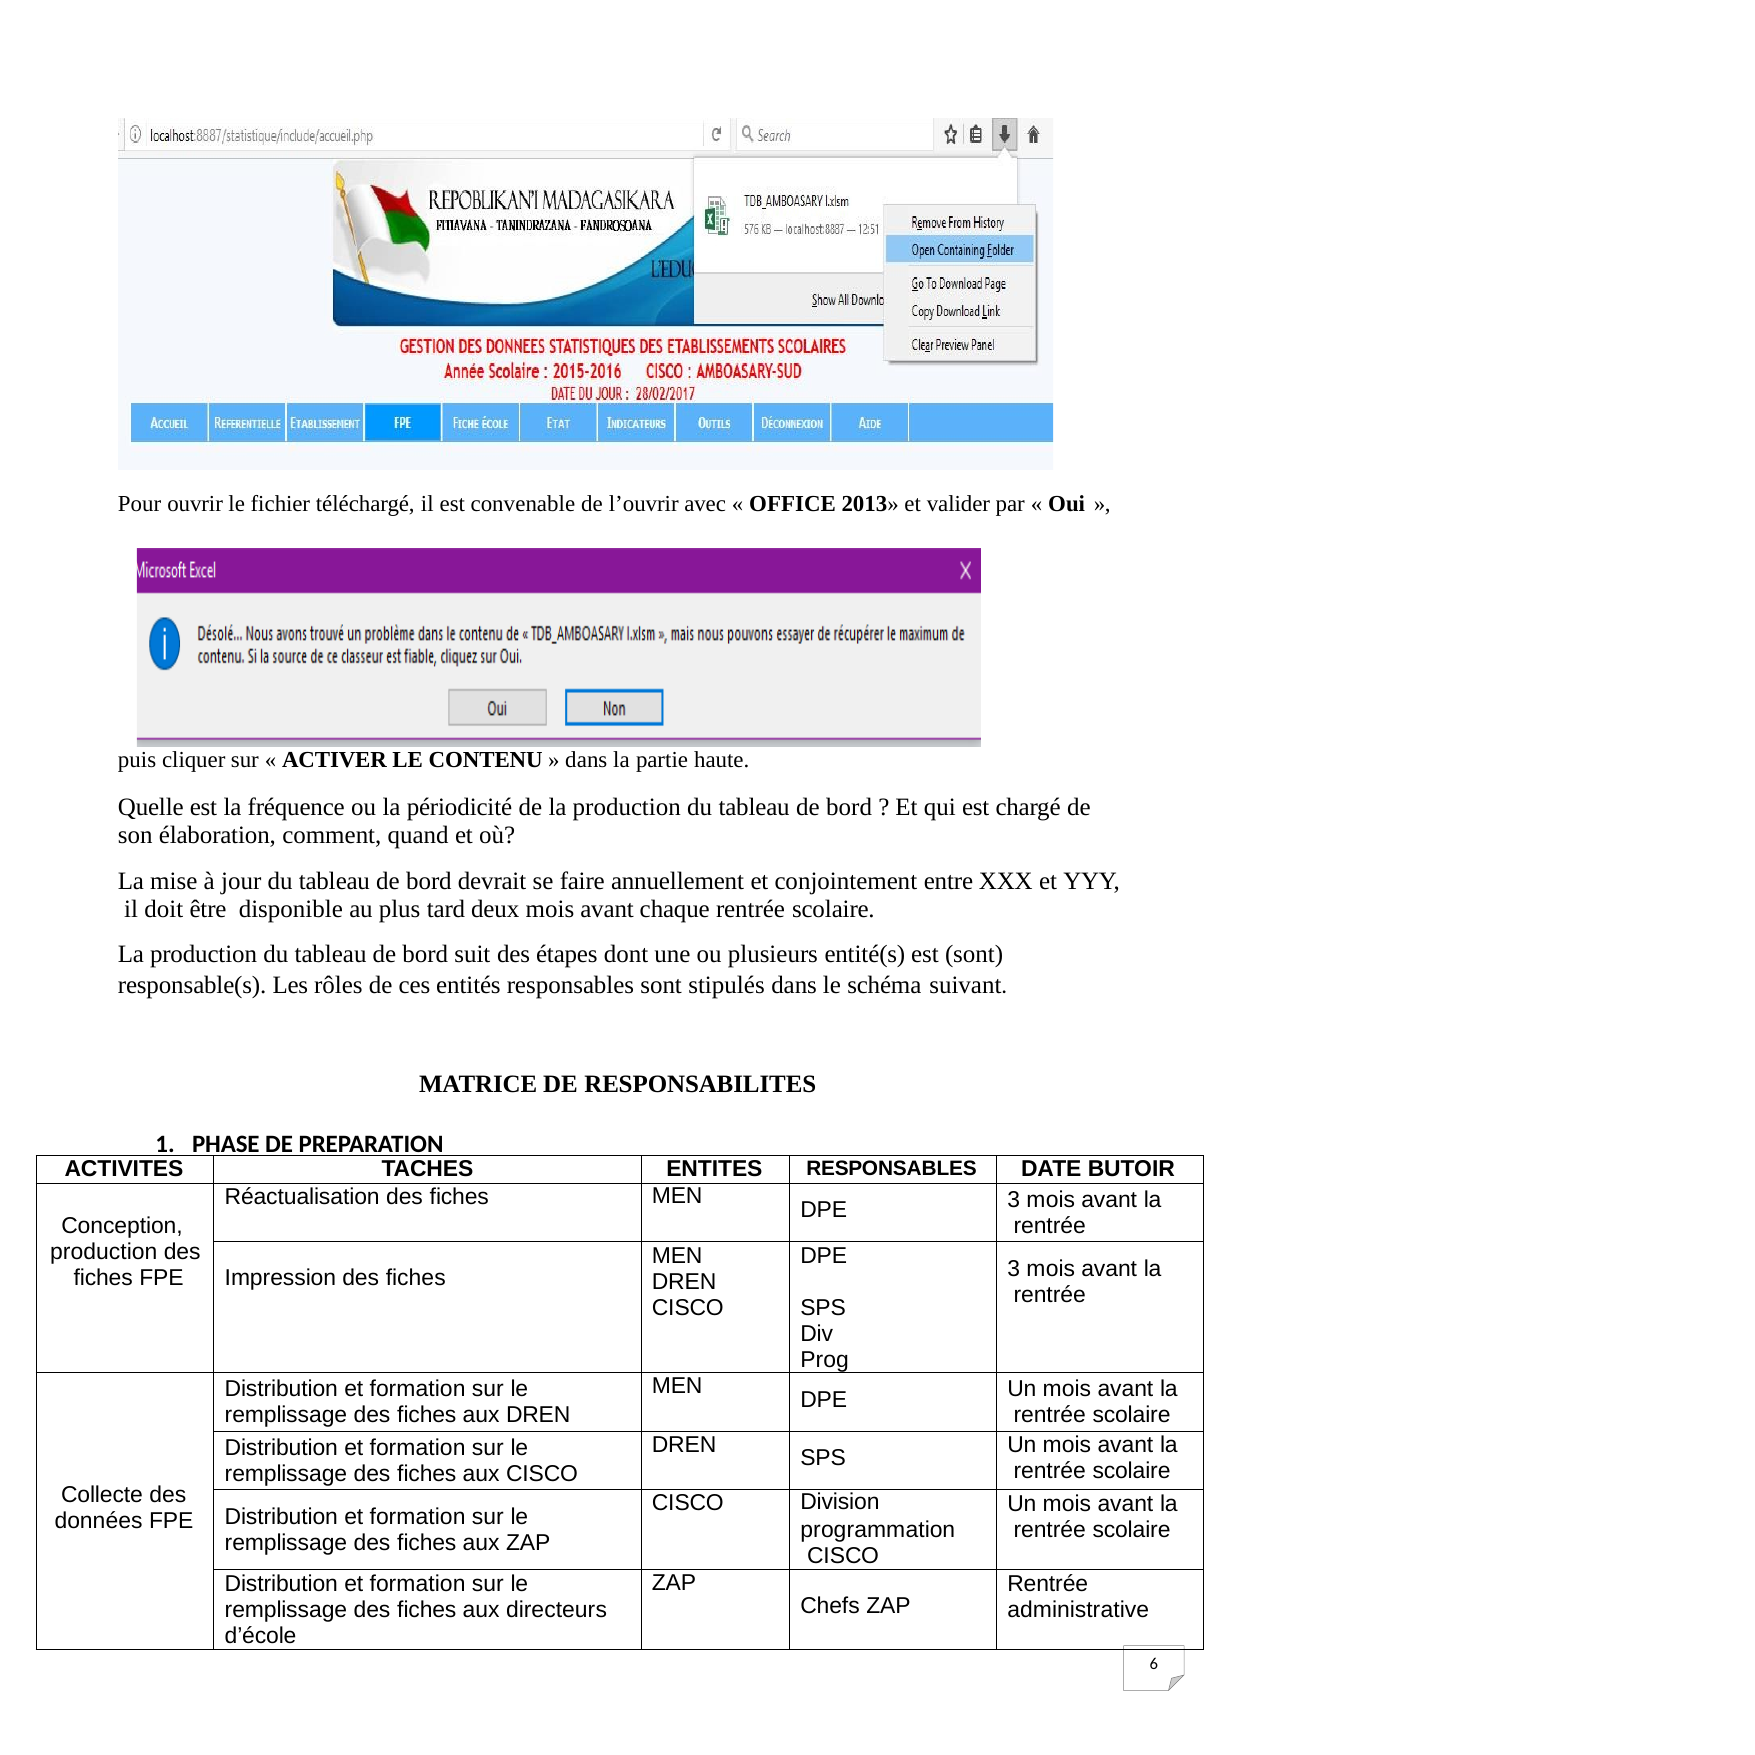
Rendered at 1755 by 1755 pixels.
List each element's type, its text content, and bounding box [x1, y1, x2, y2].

text_box [1123, 1650, 1185, 1691]
table_header RESPONSABLES [790, 1156, 996, 1183]
table_cell Impression des fiches [214, 1242, 641, 1372]
table_cell DREN [642, 1432, 789, 1489]
table_cell Division programmation CISCO [790, 1490, 996, 1569]
text_box [136, 548, 981, 747]
table_cell Un mois avant la rentrée scolaire [997, 1432, 1203, 1489]
table_cell Distribution et formation sur le remplissage des fiches aux ZAP [214, 1490, 641, 1569]
text_box [1170, 1676, 1182, 1688]
table_header DATE BUTOIR [997, 1156, 1203, 1183]
table_cell Conception, production des fiches FPE [37, 1184, 213, 1372]
table_cell 3 mois avant la rentrée [997, 1242, 1203, 1372]
text_box [118, 118, 1054, 470]
table_cell Distribution et formation sur le remplissage des fiches aux DREN [214, 1373, 641, 1431]
table_cell 3 mois avant la rentrée [997, 1184, 1203, 1241]
table_cell MEN DREN CISCO [642, 1242, 789, 1372]
table_cell ZAP [642, 1570, 789, 1649]
text_box Pour ouvrir le fichier téléchargé, il est convenable de l’ouvrir avec « OFFICE 2013» et valider par « Oui », [115, 488, 1111, 516]
table_cell MEN [642, 1373, 789, 1431]
table_cell Distribution et formation sur le remplissage des fiches aux directeurs d’école [214, 1570, 641, 1649]
table_cell Chefs ZAP [790, 1570, 996, 1649]
table_cell Collecte des données FPE [37, 1373, 213, 1649]
text_box 7 [1145, 1654, 1163, 1673]
table_cell Un mois avant la rentrée scolaire [997, 1373, 1203, 1431]
table_cell SPS [790, 1432, 996, 1489]
table_cell Distribution et formation sur le remplissage des fiches aux CISCO [214, 1432, 641, 1489]
table_header TACHES [214, 1156, 641, 1183]
table_cell MEN [642, 1184, 789, 1241]
table_cell DPE [790, 1184, 996, 1241]
table_header ENTITES [642, 1156, 789, 1183]
table_cell DPE [790, 1373, 996, 1431]
text_box puis cliquer sur « ACTIVER LE CONTENU » dans la partie haute. Quelle est la fréquence ou la périodicité de la production du tableau de bord ? Et qui est chargé de son élaboration, comment, quand et où? La mise à jour du tableau de bord devrait se faire annuellement et conjointement entre XXX et YYY, il doit être disponible au plus tard deux mois avant chaque rentrée scolaire. La production du tableau de bord suit des étapes dont une ou plusieurs entité(s) est (sont) responsable(s). Les rôles de ces entités responsables sont stipulés dans le schéma suivant. MATRICE DE RESPONSABILITES 1. PHASE DE PREPARATION [115, 744, 1125, 1155]
table_cell Un mois avant la rentrée scolaire [997, 1490, 1203, 1569]
table_cell Rentrée administrative [997, 1570, 1203, 1649]
table_cell Réactualisation des fiches [214, 1184, 641, 1241]
table_cell CISCO [642, 1490, 789, 1569]
table_cell DPE SPS Div Prog [790, 1242, 996, 1372]
table_header ACTIVITES [37, 1156, 213, 1183]
